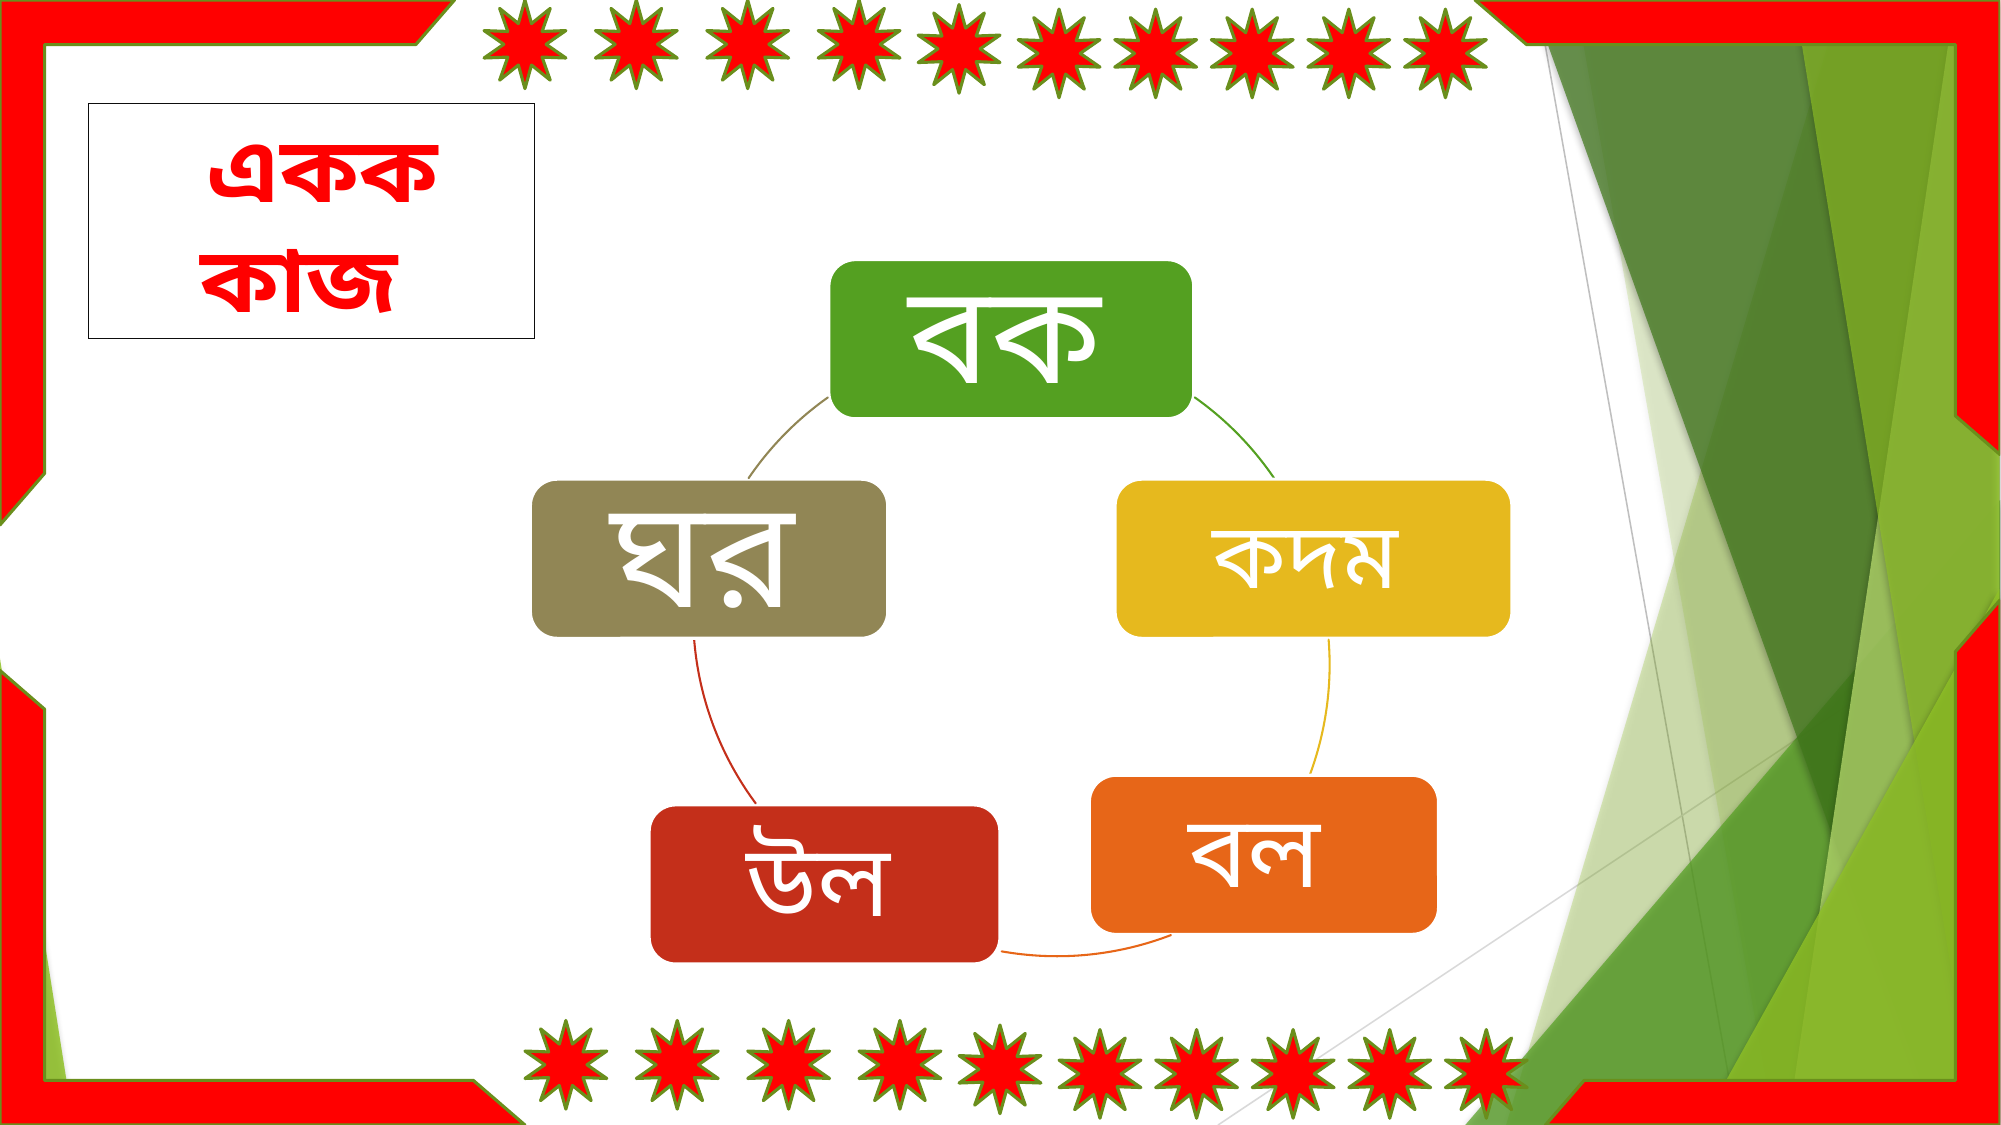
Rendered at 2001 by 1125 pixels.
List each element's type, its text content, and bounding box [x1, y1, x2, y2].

text_box একক কাজ [88, 103, 535, 339]
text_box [332, 258, 1710, 1006]
